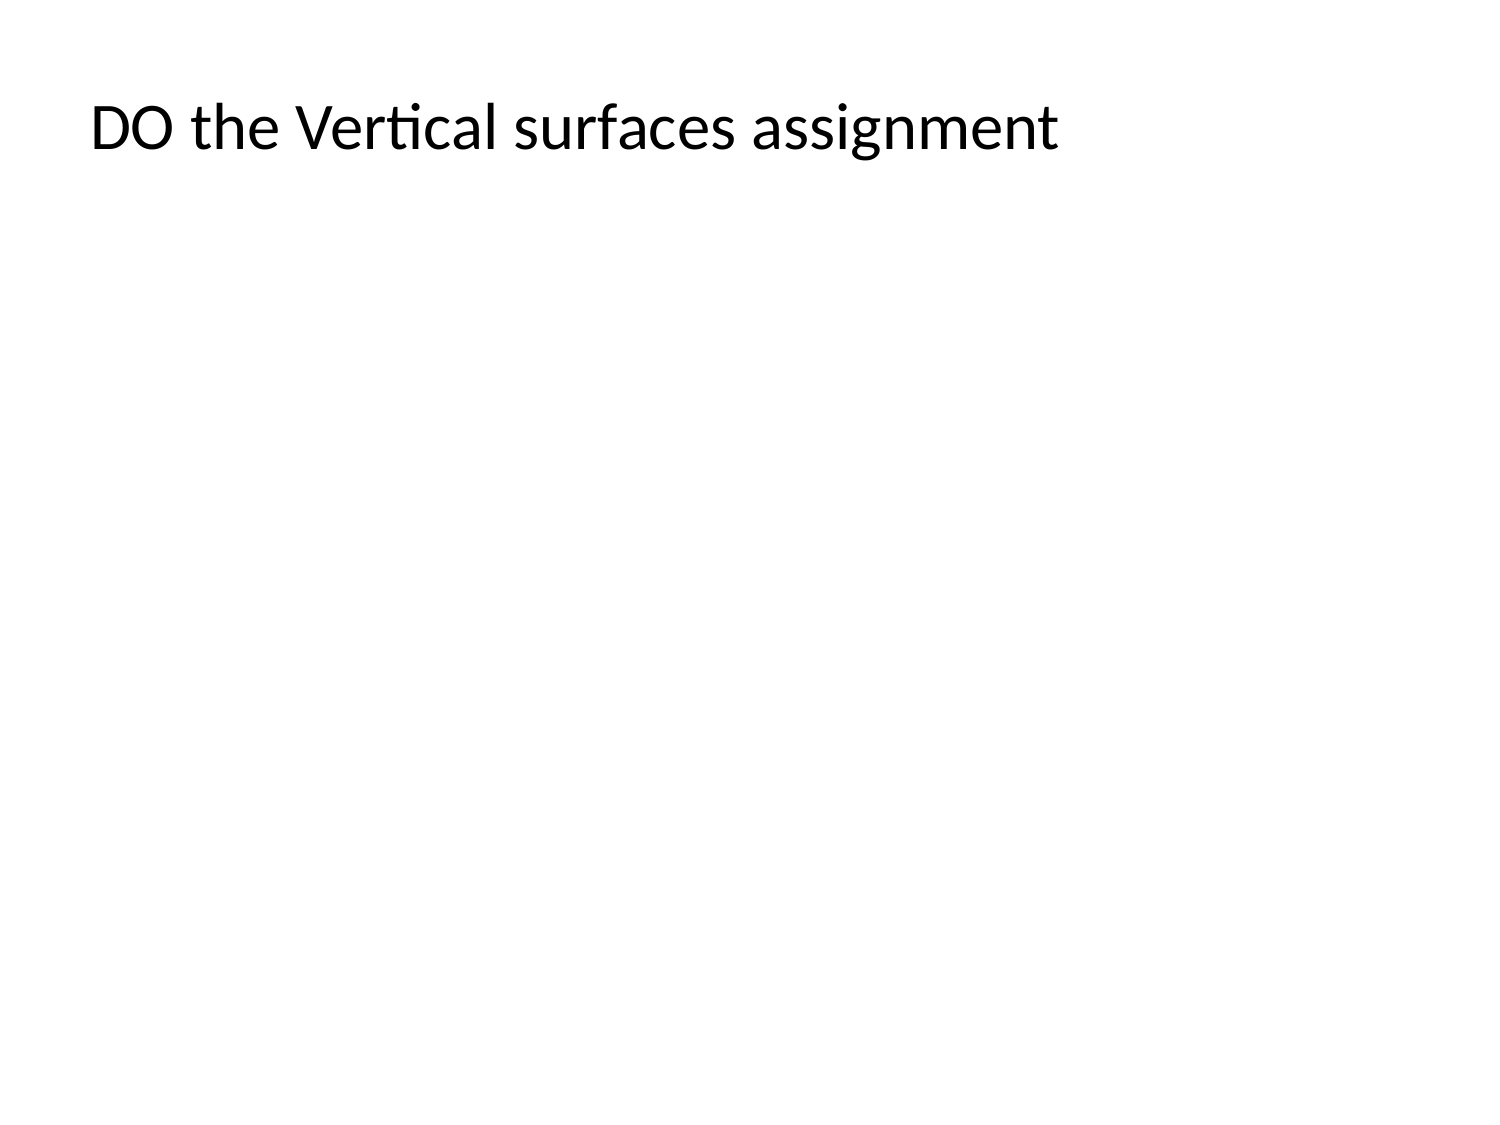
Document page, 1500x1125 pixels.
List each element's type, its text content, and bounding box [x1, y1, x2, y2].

list DO the Vertical surfaces assignment [75, 75, 1425, 1038]
